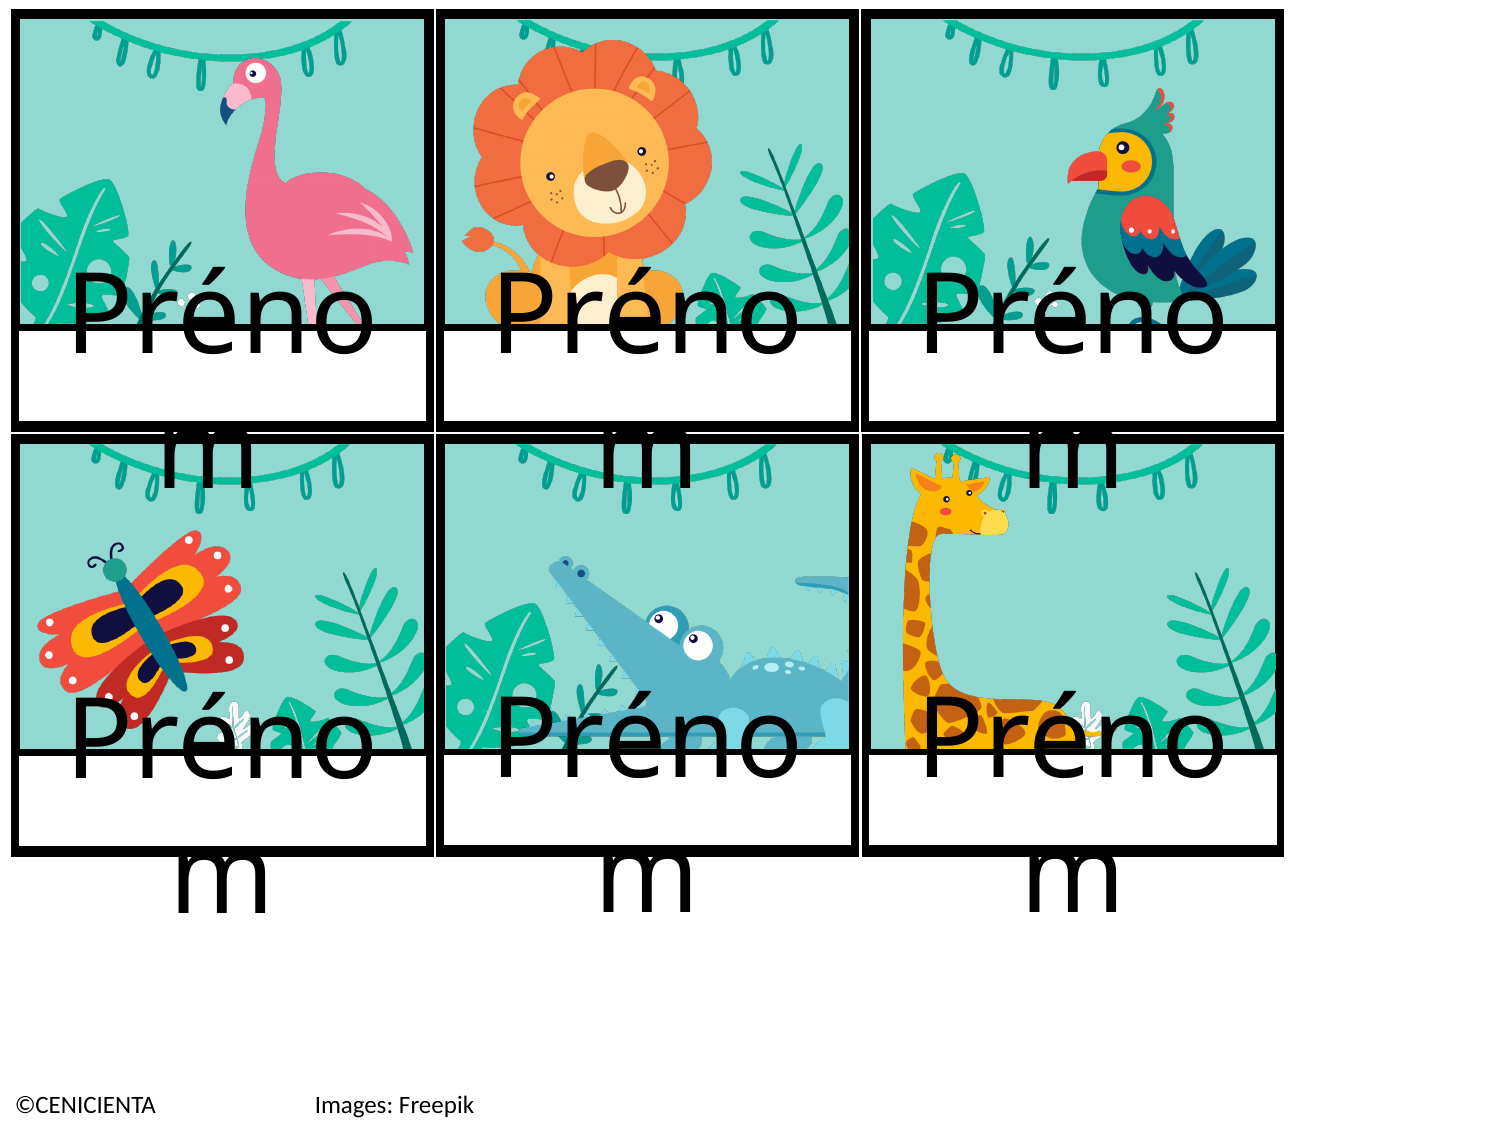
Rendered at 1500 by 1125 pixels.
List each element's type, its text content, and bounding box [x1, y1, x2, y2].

text_box [440, 438, 855, 751]
picture [942, 20, 1257, 328]
picture [89, 21, 413, 420]
text_box Prénom [14, 751, 430, 850]
text_box ©CENICIENTA Images: Freepik [0, 1081, 499, 1125]
text_box Prénom [440, 327, 855, 425]
picture [88, 444, 350, 514]
picture [887, 444, 1276, 751]
picture [515, 444, 777, 514]
text_box [865, 438, 1281, 751]
text_box Prénom [865, 751, 1281, 850]
picture [424, 20, 849, 347]
text_box [440, 13, 855, 327]
text_box [14, 438, 430, 751]
picture [446, 556, 849, 757]
picture [21, 179, 200, 326]
text_box Prénom [865, 326, 1280, 425]
picture [873, 173, 1059, 325]
picture [37, 530, 424, 749]
text_box Prénom [440, 751, 855, 850]
text_box [14, 13, 430, 327]
text_box [865, 13, 1280, 326]
text_box Prénom [14, 327, 430, 425]
